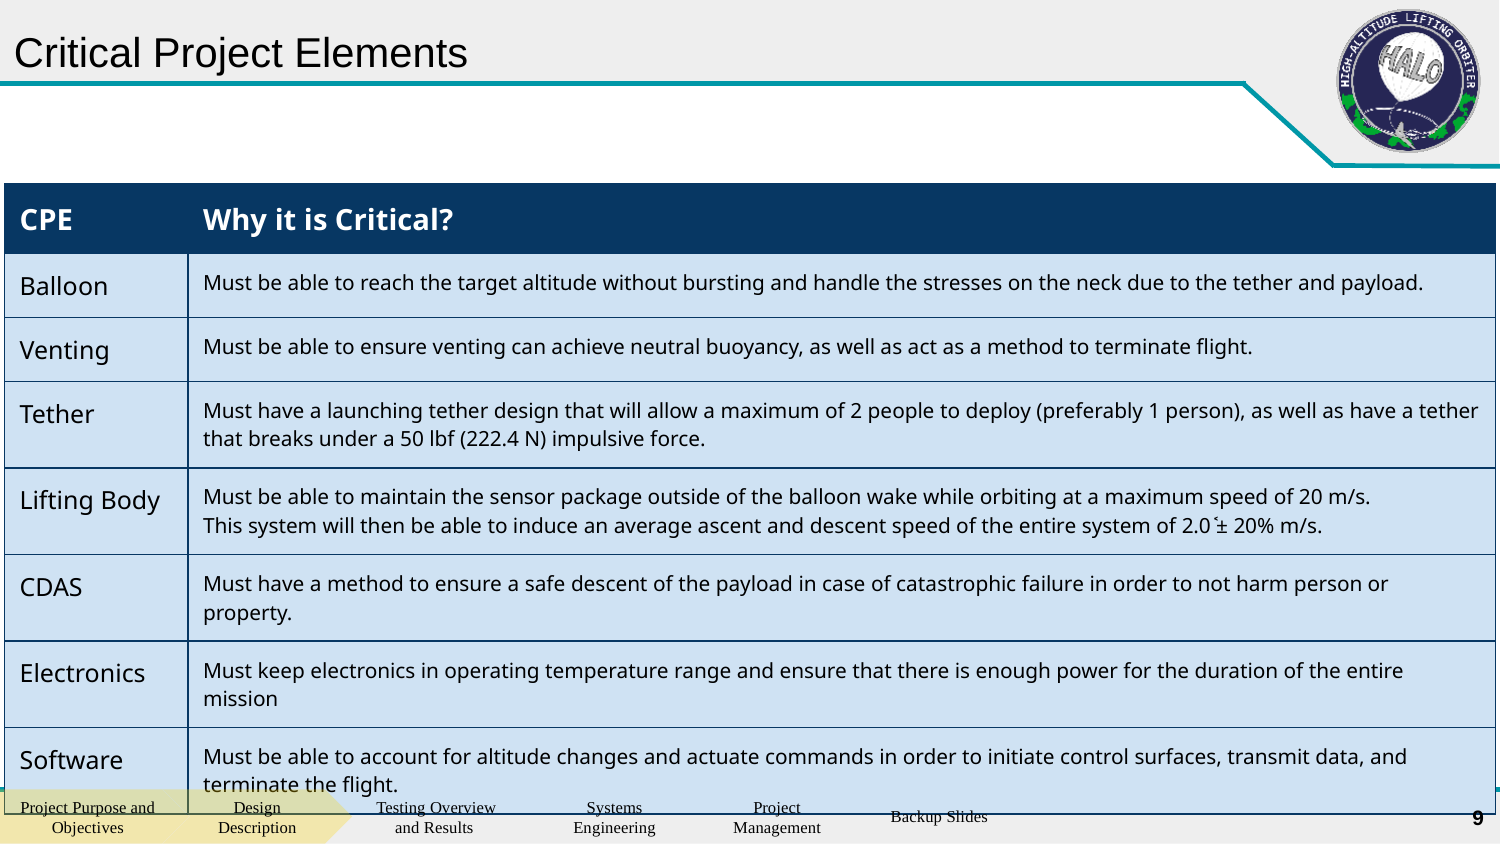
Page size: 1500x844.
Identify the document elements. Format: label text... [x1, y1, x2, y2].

table_cell Software [5, 728, 187, 789]
table_cell Must be able to ensure venting can achieve neutral buoyancy, as well as act as a method to terminate flight. [189, 318, 1495, 381]
table_cell Must have a launching tether design that will allow a maximum of 2 people to deploy (preferably 1 person), as well as have a tether that breaks under a 50 lbf (222.4 N) impulsive force. [189, 382, 1495, 467]
table_cell Must be able to reach the target altitude without bursting and handle the stresses on the neck due to the tether and payload. [189, 254, 1495, 317]
table_cell Balloon [5, 254, 187, 317]
text_box Project Management [682, 789, 870, 844]
table_cell Must keep electronics in operating temperature range and ensure that there is enough power for the duration of the entire mission [189, 642, 1495, 727]
table_cell Must have a method to ensure a safe descent of the payload in case of catastrophic failure in order to not harm person or property. [189, 555, 1495, 640]
slide_number 9 [1408, 784, 1499, 844]
table_cell Must be able to maintain the sensor package outside of the balloon wake while orbiting at a maximum speed of 20 m/s. This system will then be able to induce an average ascent and descent speed of the entire system of 2.0 ᷾± 20% m/s. [189, 469, 1495, 554]
table_cell Lifting Body [5, 469, 187, 554]
table_cell Must be able to account for altitude changes and actuate commands in order to initiate control surfaces, transmit data, and terminate the flight. [189, 728, 1495, 813]
table_header Why it is Critical? [189, 184, 1495, 253]
picture [1335, 8, 1481, 154]
text_box Project Purpose and Objectives [0, 789, 189, 844]
table_cell Venting [5, 318, 187, 381]
title Critical Project Elements [0, 10, 1246, 92]
table_cell CDAS [5, 555, 187, 640]
text_box Systems Engineering [519, 789, 708, 844]
text_box Design Description [162, 789, 351, 844]
table_cell Tether [5, 382, 187, 467]
table_cell Electronics [5, 642, 187, 727]
text_box Testing Overview and Results [325, 789, 546, 844]
table_header CPE [5, 184, 187, 253]
text_box Backup Slides [844, 788, 1034, 843]
